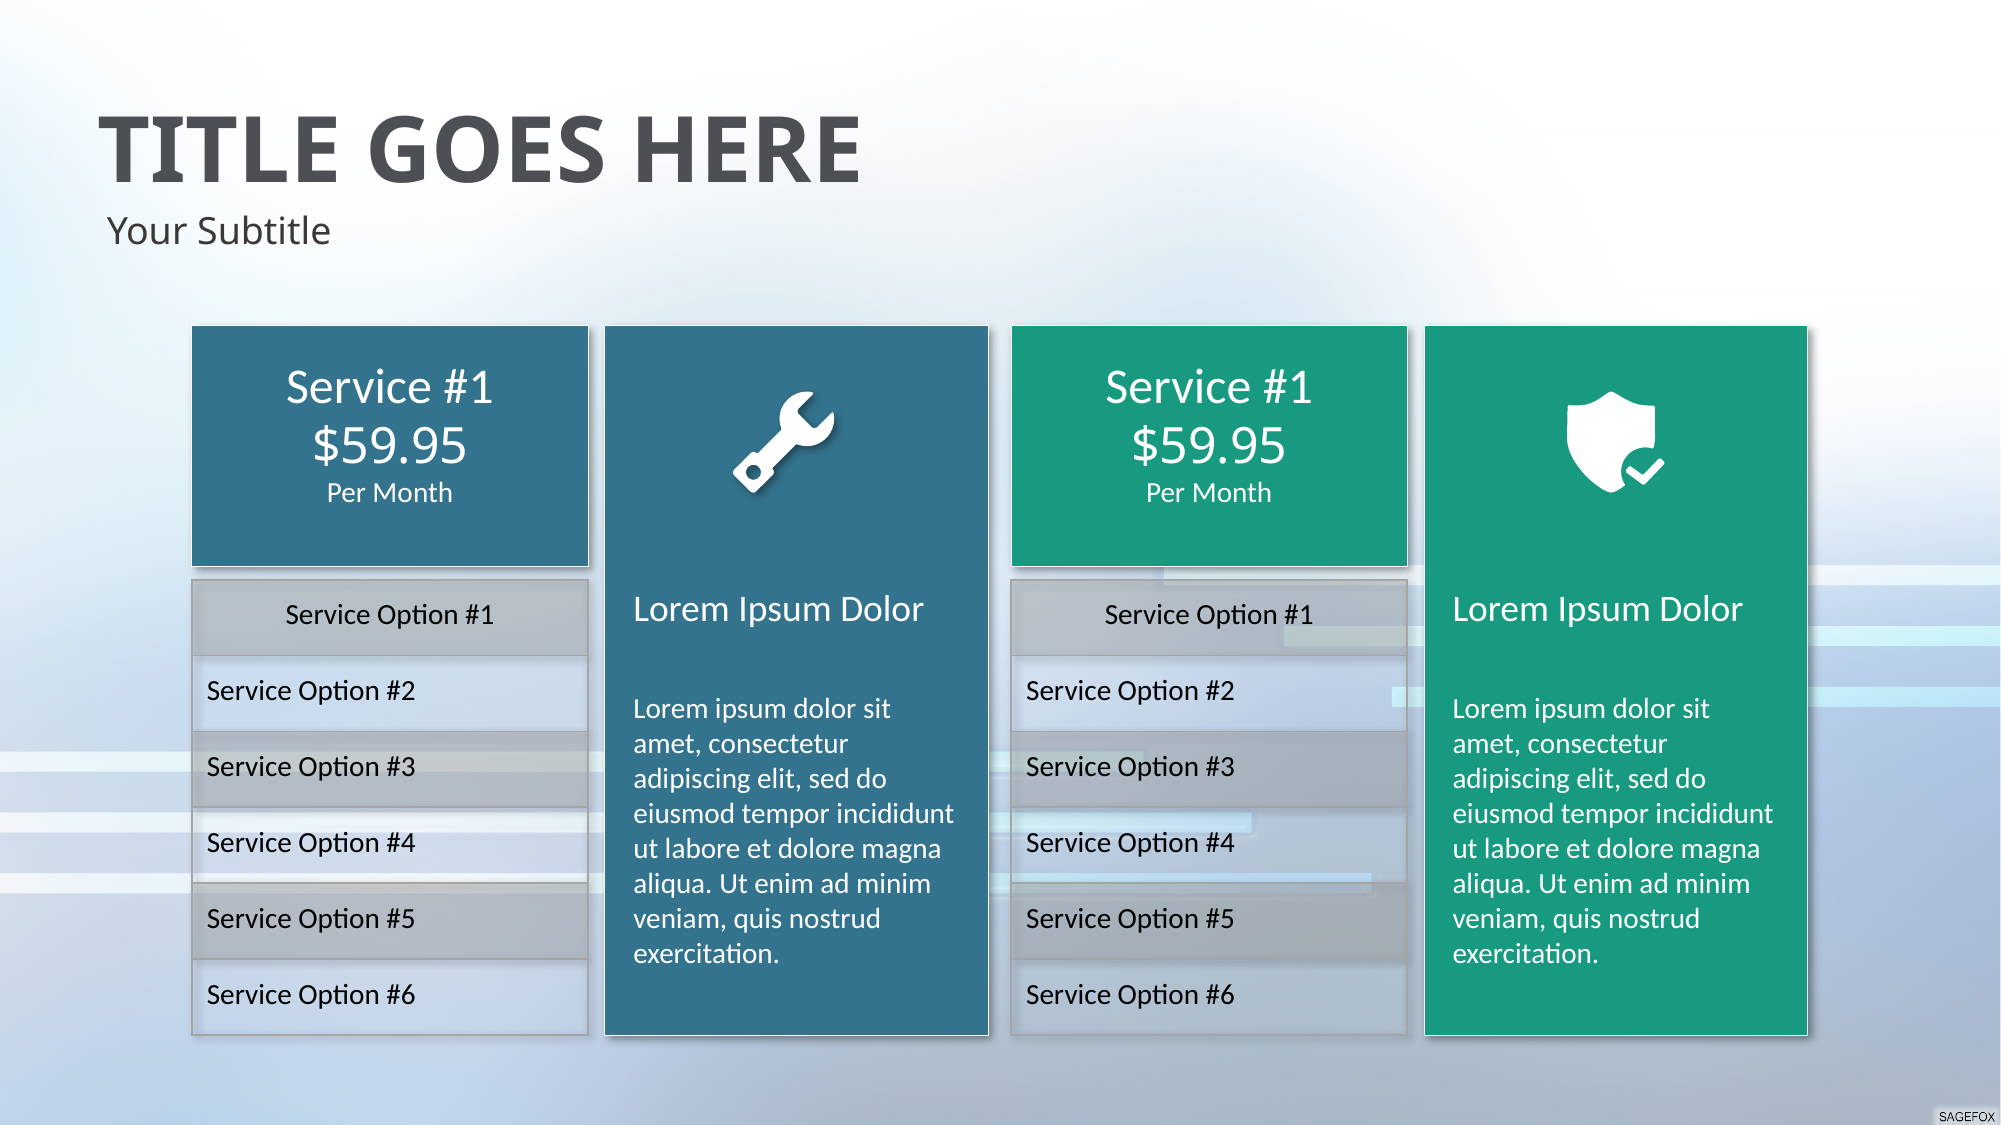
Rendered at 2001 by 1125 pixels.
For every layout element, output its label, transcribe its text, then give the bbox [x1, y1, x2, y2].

text_box Service #1 $59.95 Per Month [202, 345, 578, 516]
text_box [1567, 391, 1665, 493]
table_cell Service Option #2 [193, 656, 587, 731]
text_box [618, 576, 979, 991]
text_box [733, 391, 835, 493]
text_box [1437, 576, 1798, 991]
table_cell Service Option #4 [193, 808, 587, 882]
table_cell Service Option #4 [1012, 808, 1406, 882]
table_header Service Option #1 [1012, 581, 1406, 655]
table_cell Service Option #2 [1012, 656, 1406, 731]
table_cell Service Option #6 [1012, 960, 1406, 1034]
table_cell Service Option #5 [1012, 884, 1406, 958]
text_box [82, 83, 987, 260]
table_cell Service Option #6 [193, 960, 587, 1034]
text_box [191, 325, 589, 568]
text_box [604, 325, 989, 1036]
table_cell Service Option #5 [193, 884, 587, 958]
text_box [1010, 325, 1408, 568]
picture [1936, 1111, 1997, 1125]
table_cell Service Option #3 [1012, 732, 1406, 806]
table_cell Service Option #3 [193, 732, 587, 806]
text_box [1423, 325, 1808, 1036]
table_header Service Option #1 [193, 581, 587, 655]
text_box Service #1 $59.95 Per Month [1021, 345, 1397, 516]
